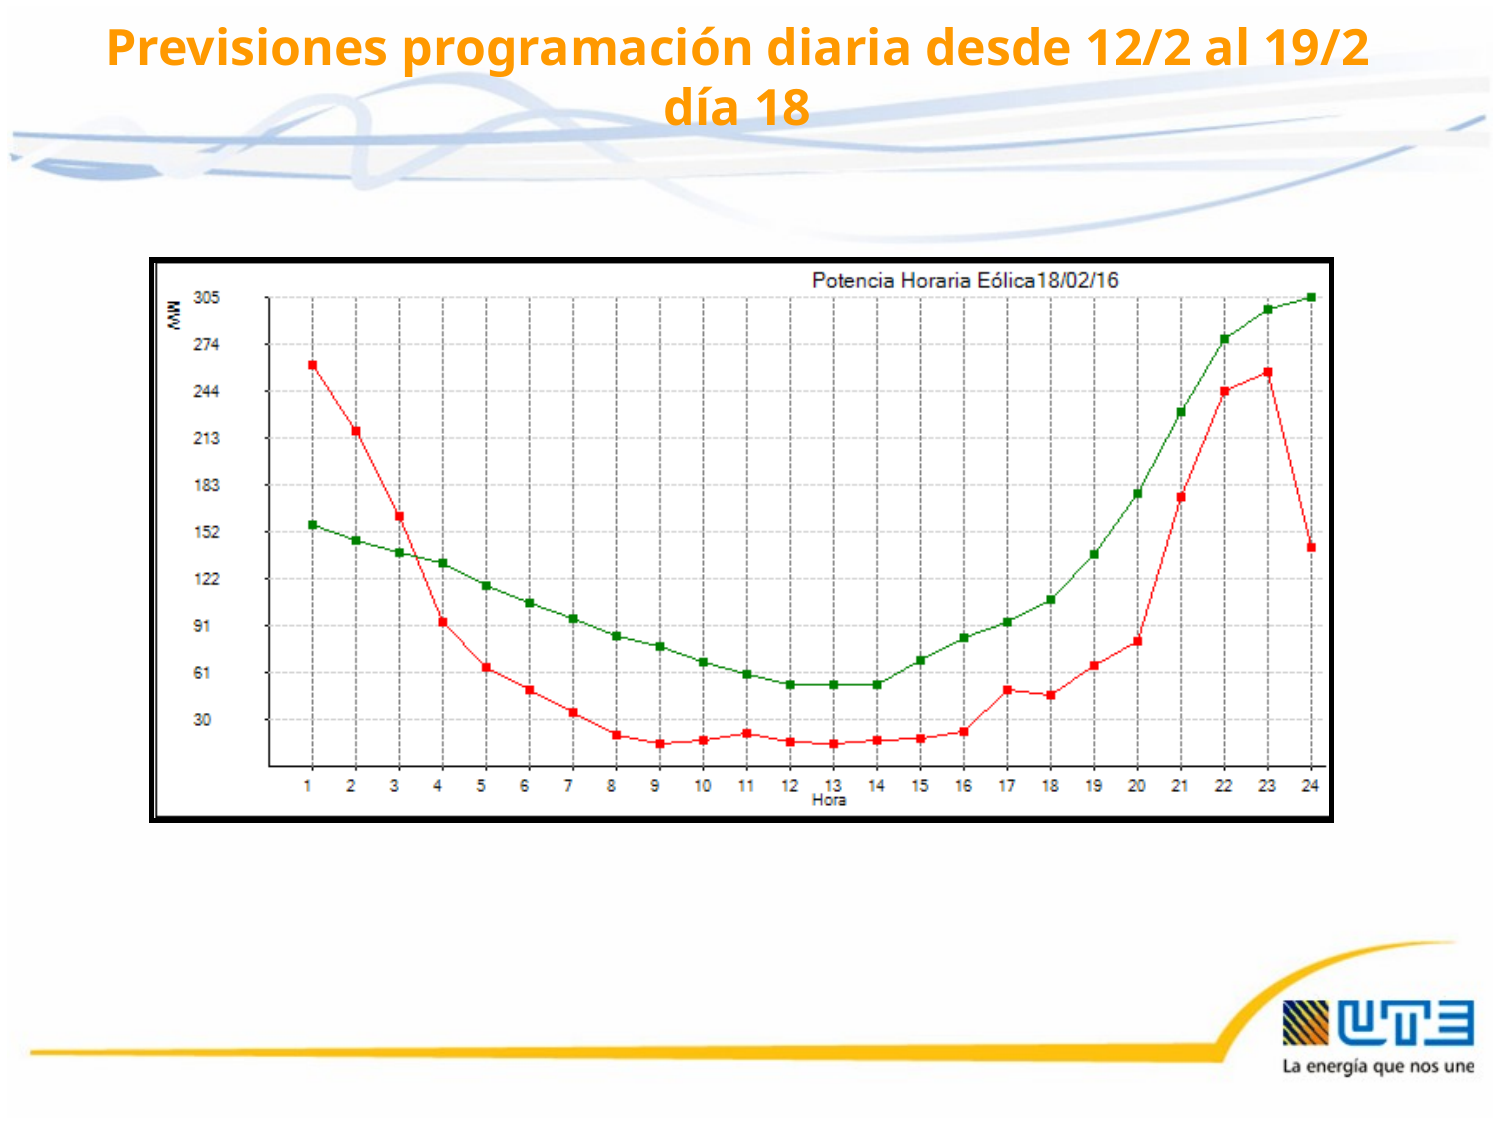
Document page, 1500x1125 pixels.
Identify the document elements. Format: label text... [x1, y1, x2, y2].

picture [7, 6, 1493, 1118]
title Previsiones programación diaria desde 12/2 al 19/2 día 18 [12, 24, 1463, 126]
